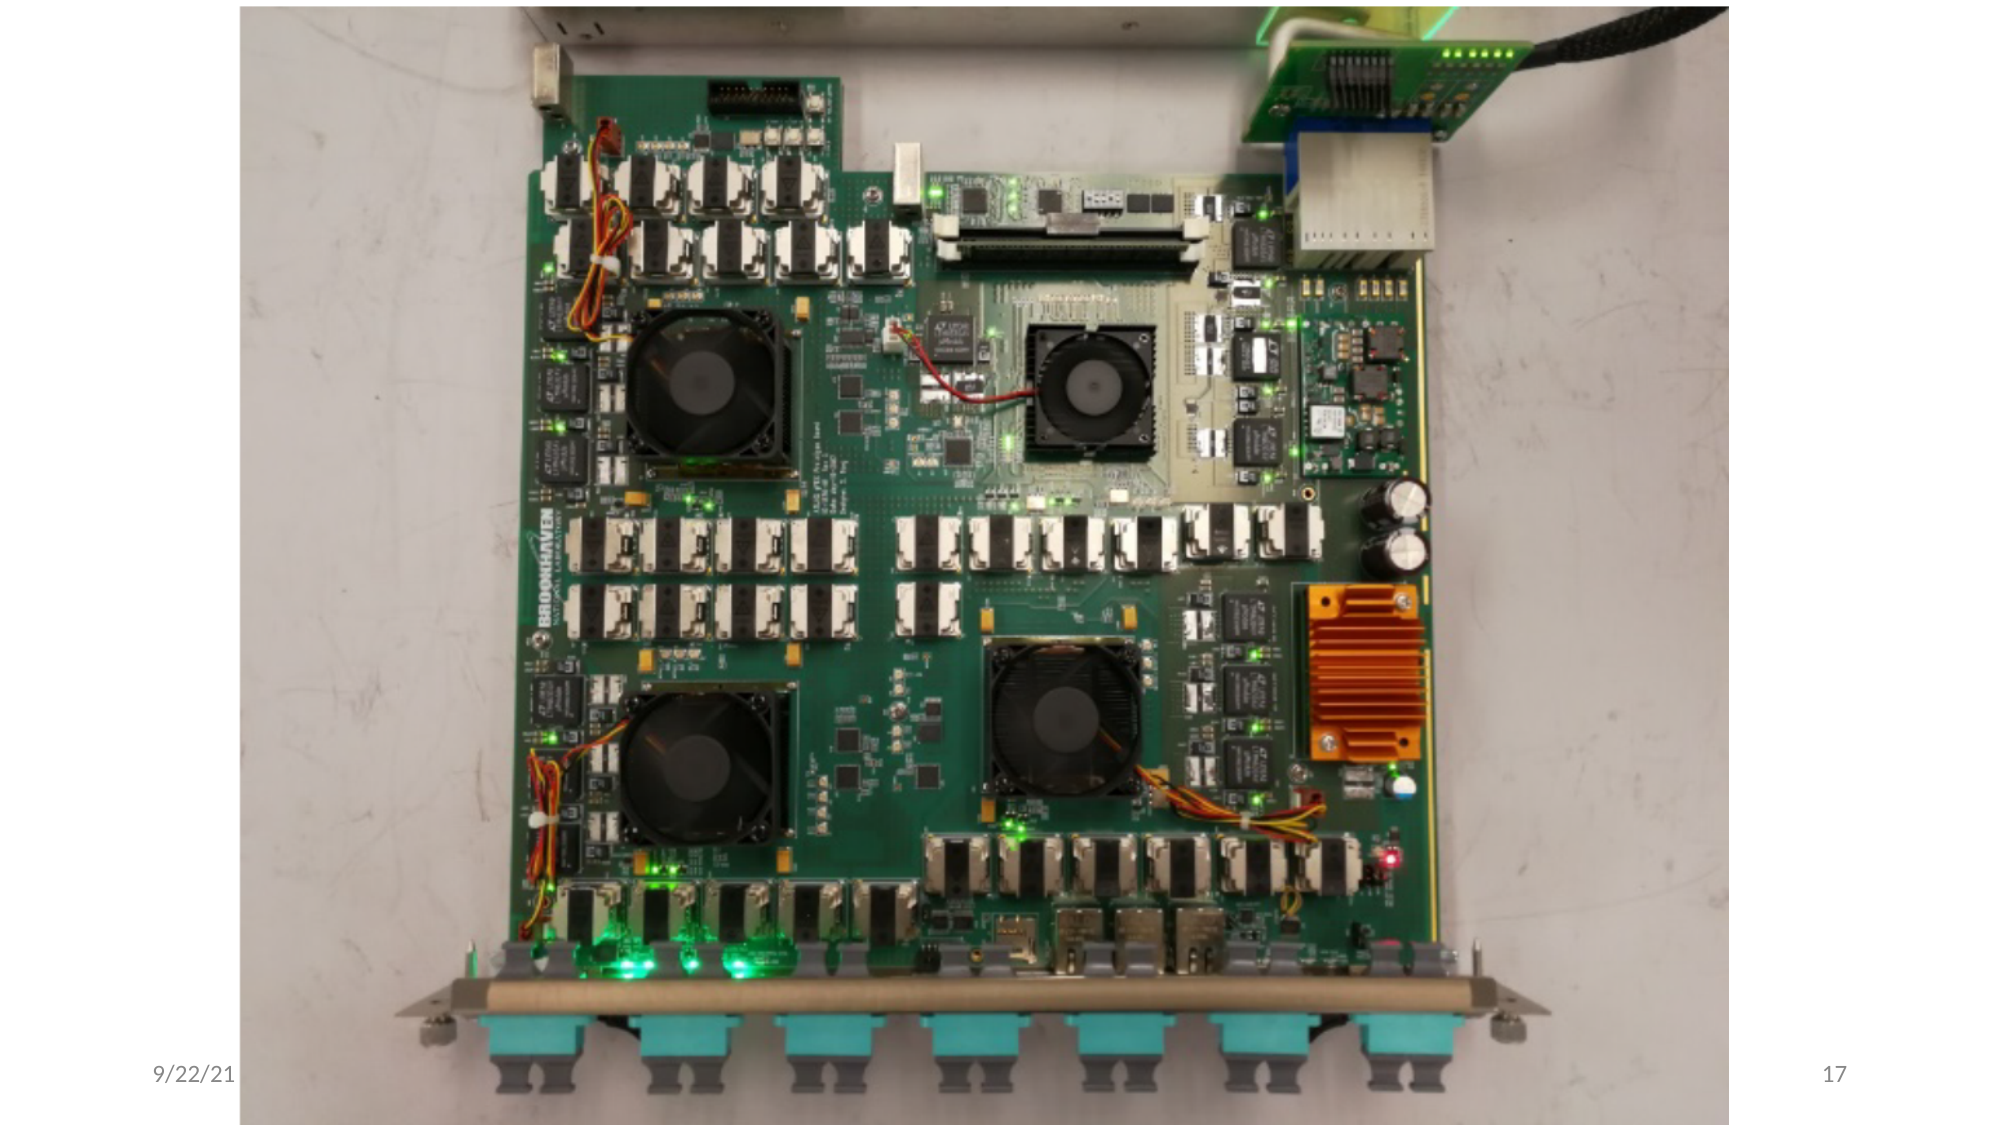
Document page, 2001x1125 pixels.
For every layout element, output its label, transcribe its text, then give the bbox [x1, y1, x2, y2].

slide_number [137, 1042, 239, 1103]
picture [241, 0, 1729, 1125]
slide_number ‹#› [1729, 1042, 1863, 1103]
